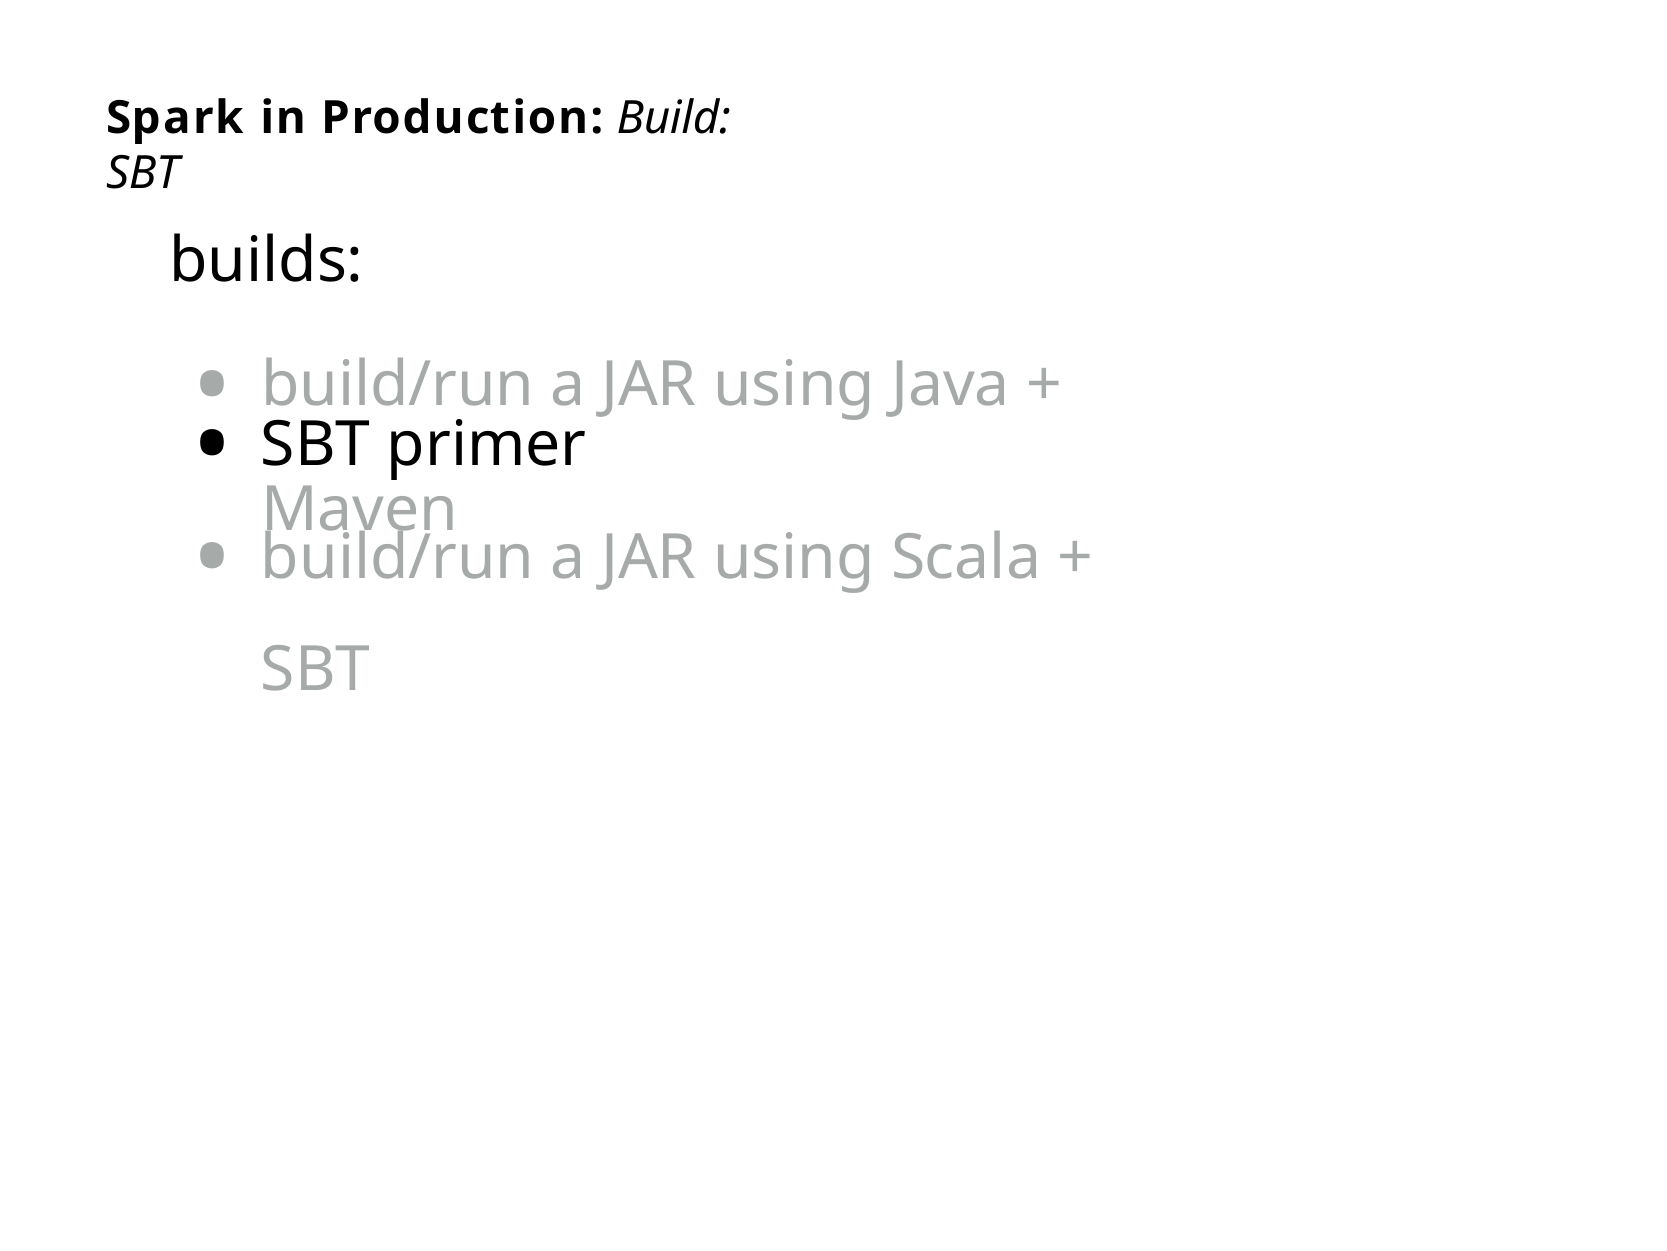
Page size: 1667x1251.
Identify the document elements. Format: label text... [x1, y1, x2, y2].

text_box Spark in Production: Build: SBT [104, 87, 768, 145]
text_box builds: build/run a JAR using Java + Maven [167, 222, 1134, 434]
text_box SBT primer build/run a JAR using Scala + SBT [190, 403, 1104, 659]
